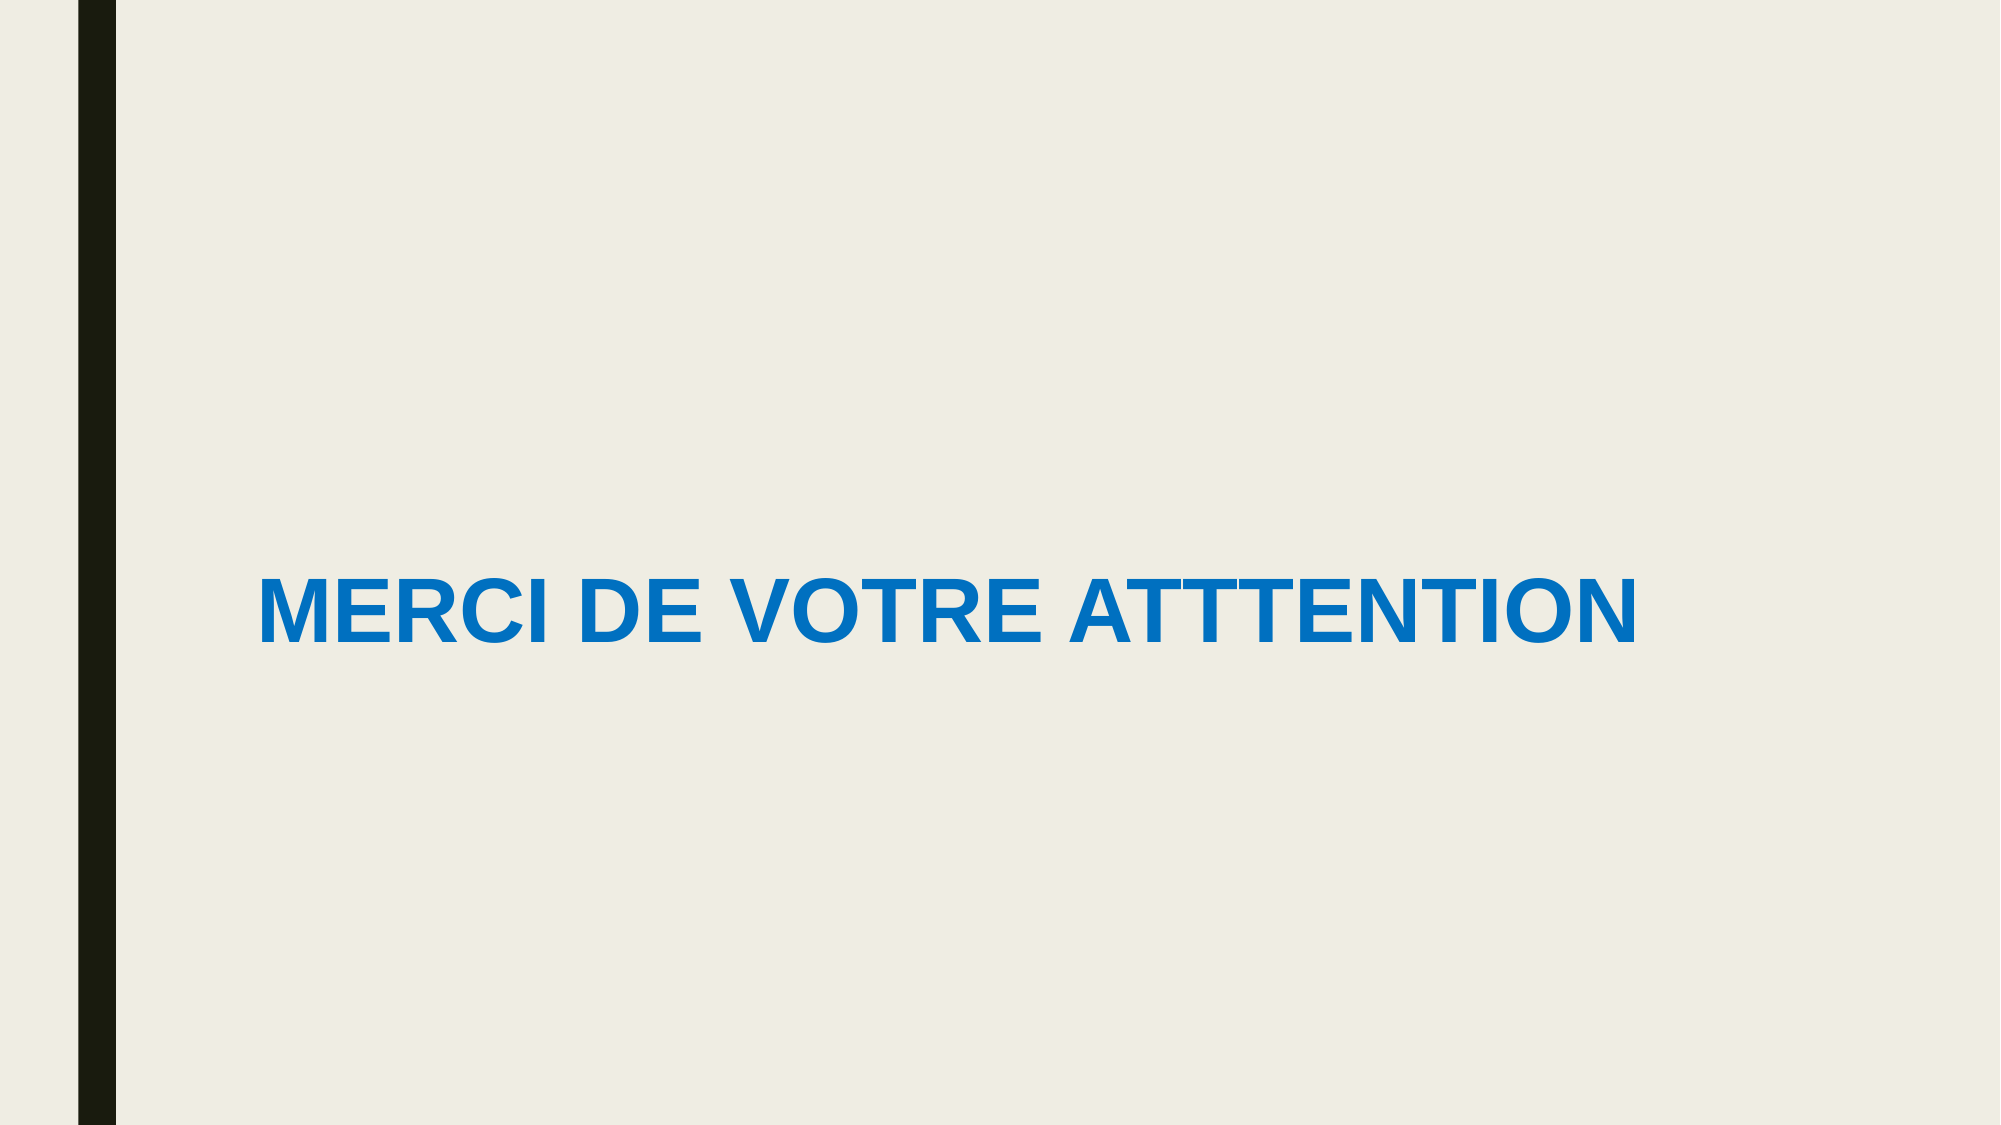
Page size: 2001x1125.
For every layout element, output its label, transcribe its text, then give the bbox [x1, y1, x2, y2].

list MERCI DE VOTRE ATTTENTION [123, 223, 1800, 1019]
